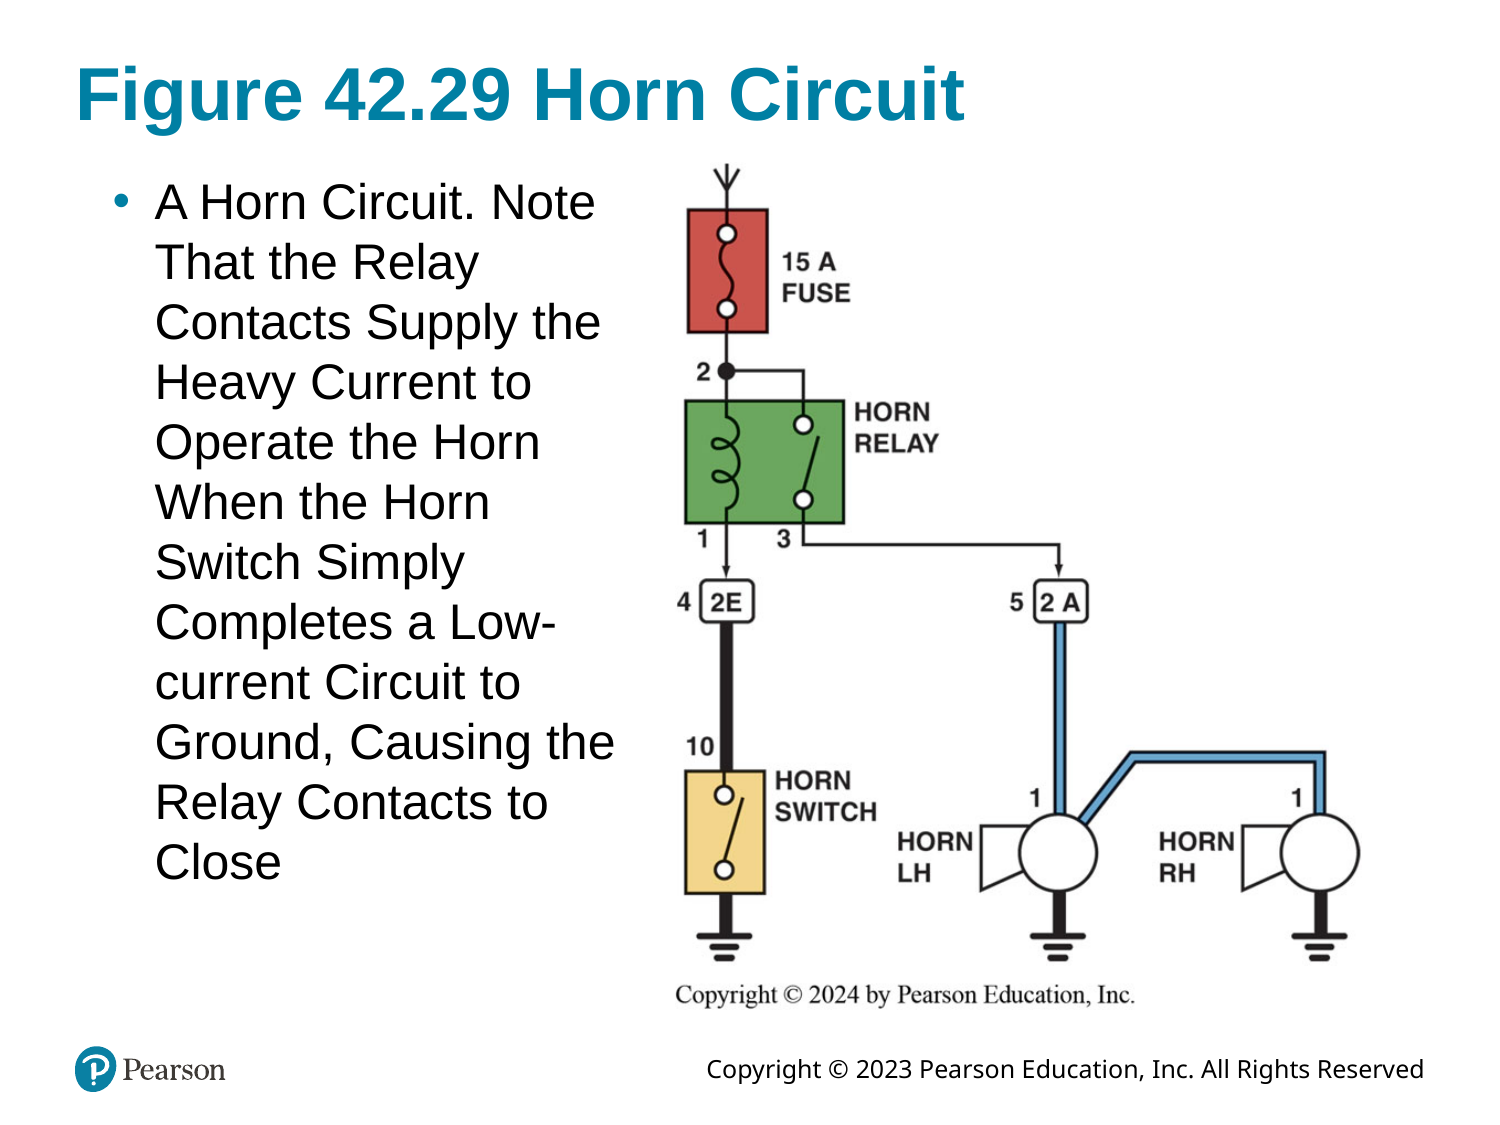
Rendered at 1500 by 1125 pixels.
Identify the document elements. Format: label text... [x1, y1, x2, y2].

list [674, 162, 1362, 1011]
title Figure 42.29 Horn Circuit [75, 37, 1425, 144]
list A Horn Circuit. Note That the Relay Contacts Supply the Heavy Current to Operate the Horn When the Horn Switch Simply Completes a Low-current Circuit to Ground, Causing the Relay Contacts to Close [112, 162, 619, 905]
